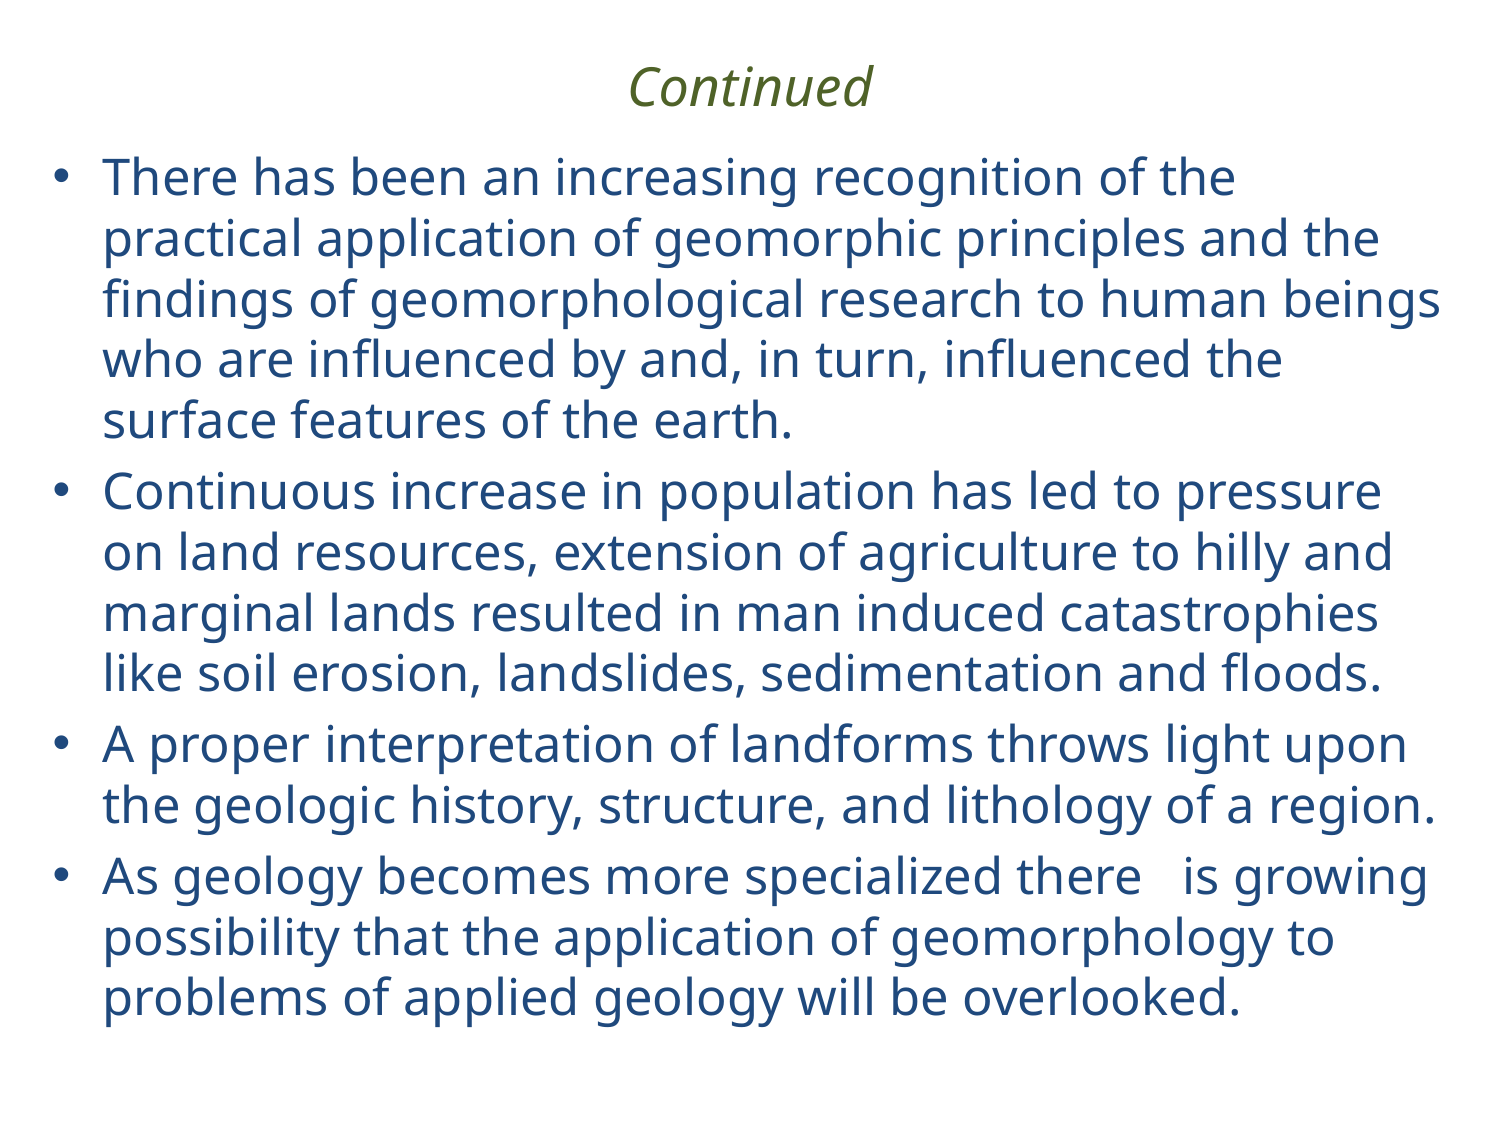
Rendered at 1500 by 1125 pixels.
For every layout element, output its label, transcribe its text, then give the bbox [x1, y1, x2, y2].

title Continued [75, 45, 1425, 125]
list There has been an increasing recognition of the practical application of geomorphic principles and the findings of geomorphological research to human beings who are influenced by and, in turn, influenced the surface features of the earth. Continuous increase in population has led to pressure on land resources, extension of agriculture to hilly and marginal lands resulted in man induced catastrophies like soil erosion, landslides, sedimentation and floods. A proper interpretation of landforms throws light upon the geologic history, structure, and lithology of a region. As geology becomes more specialized there is growing possibility that the application of geomorphology to problems of applied geology will be overlooked. [37, 137, 1463, 1088]
